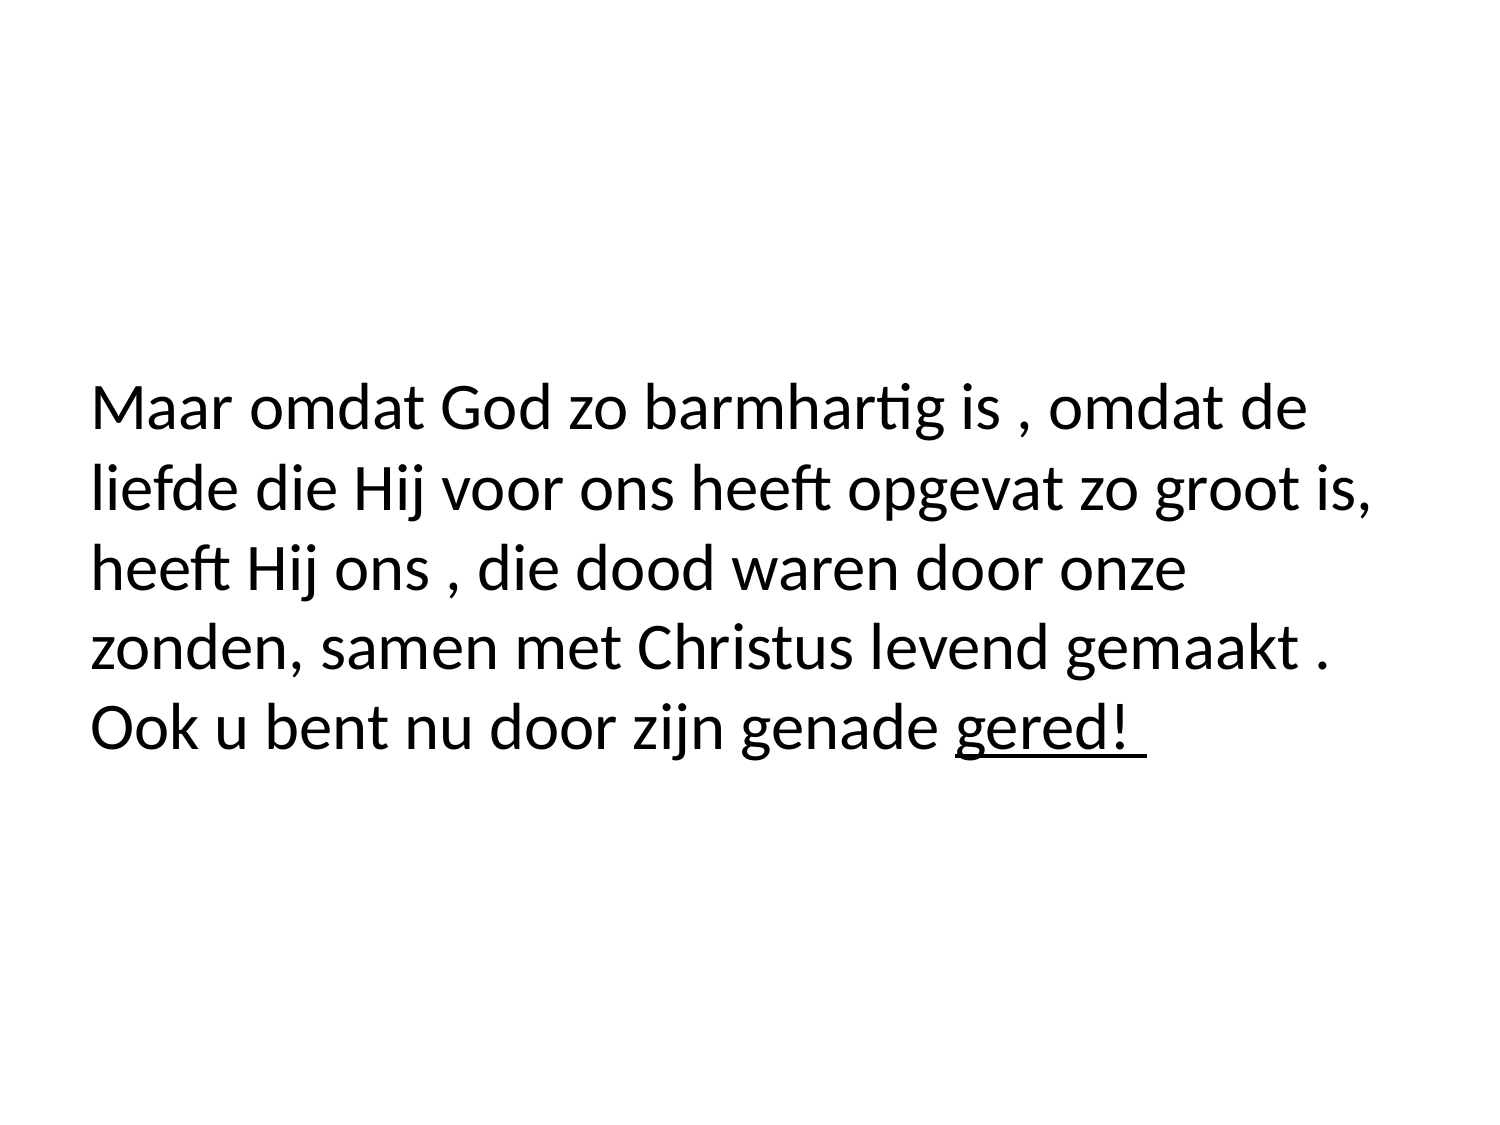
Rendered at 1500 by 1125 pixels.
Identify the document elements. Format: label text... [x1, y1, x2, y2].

list Maar omdat God zo barmhartig is , omdat de liefde die Hij voor ons heeft opgevat zo groot is, heeft Hij ons , die dood waren door onze zonden, samen met Christus levend gemaakt . Ook u bent nu door zijn genade gered! [75, 262, 1425, 1005]
